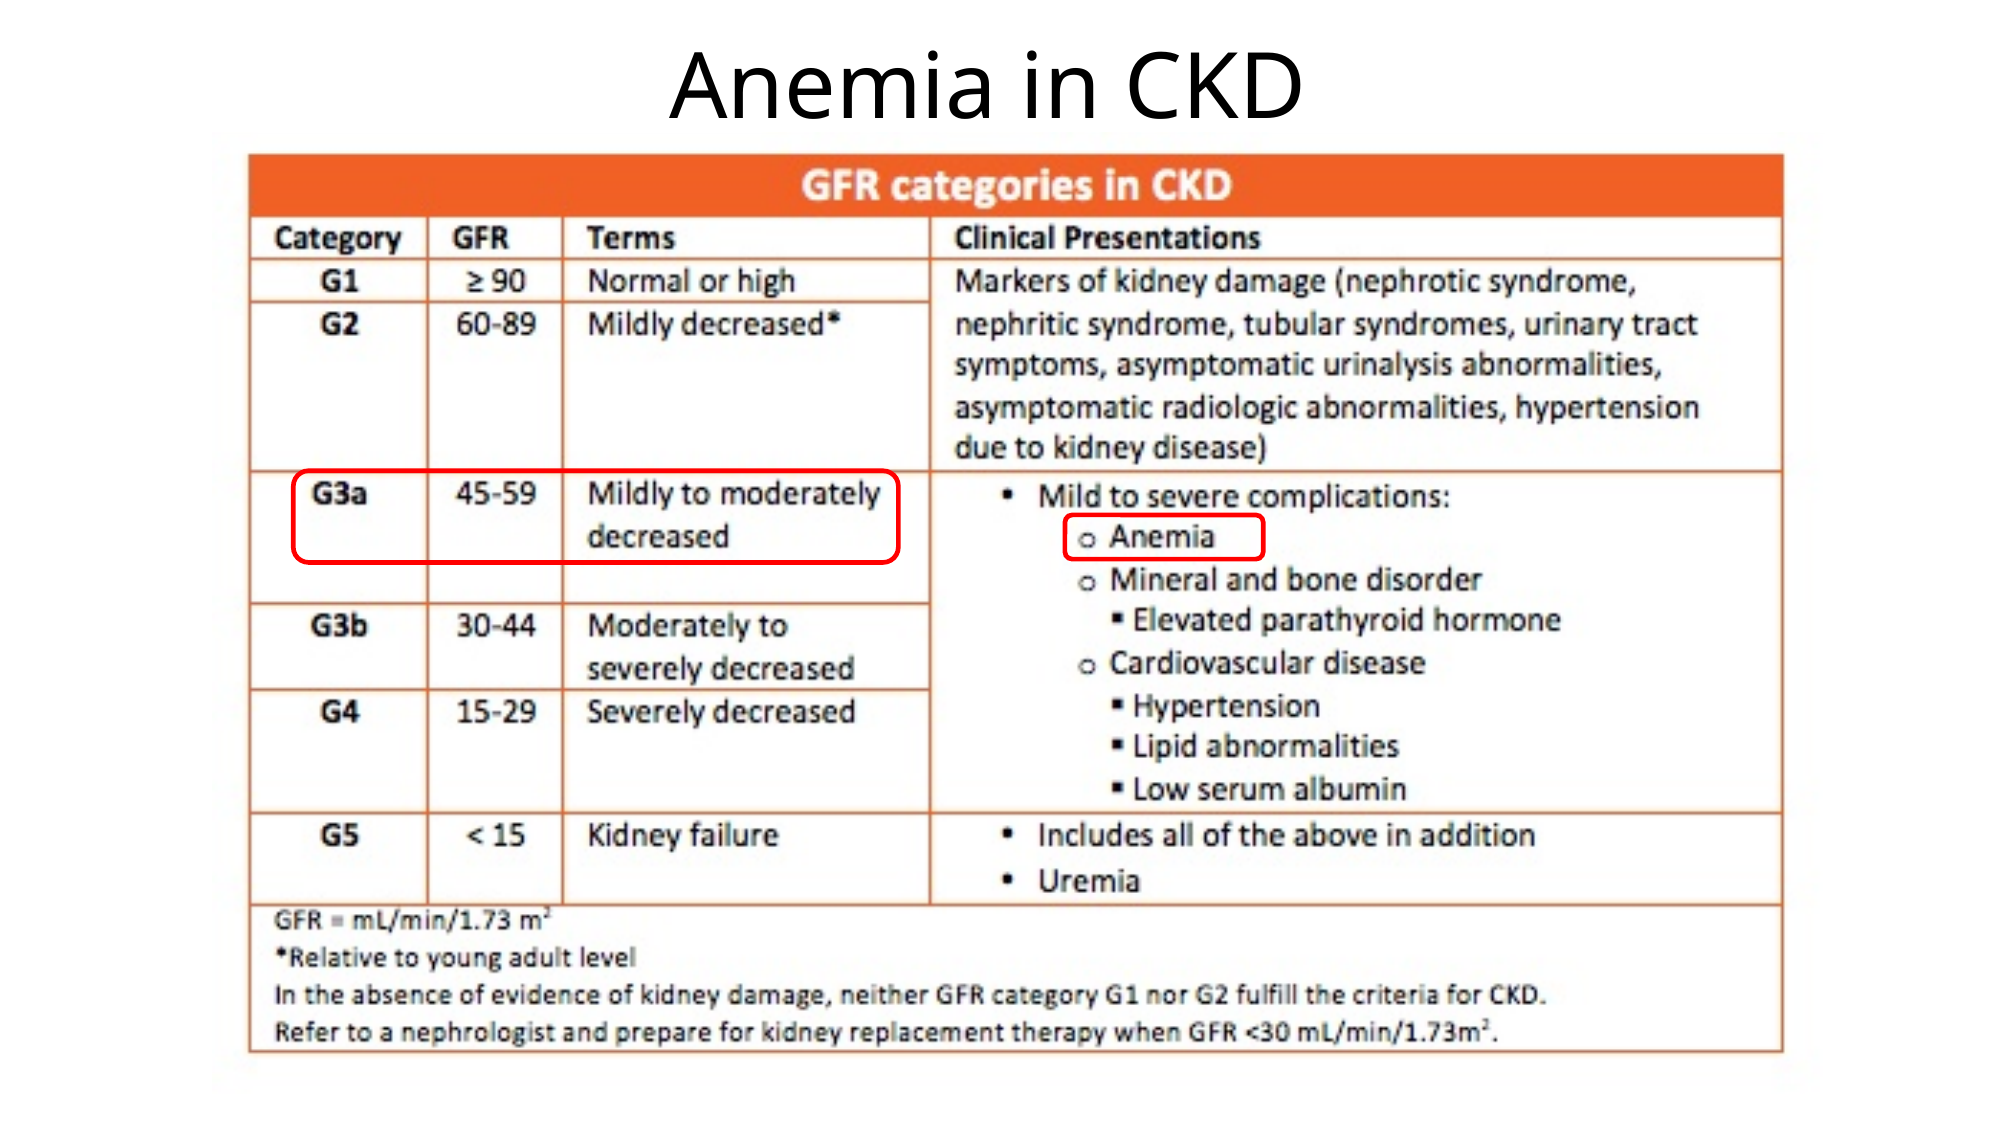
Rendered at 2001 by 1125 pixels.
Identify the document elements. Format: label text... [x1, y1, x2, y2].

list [212, 132, 1825, 1094]
title Anemia in CKD [137, 31, 1863, 147]
